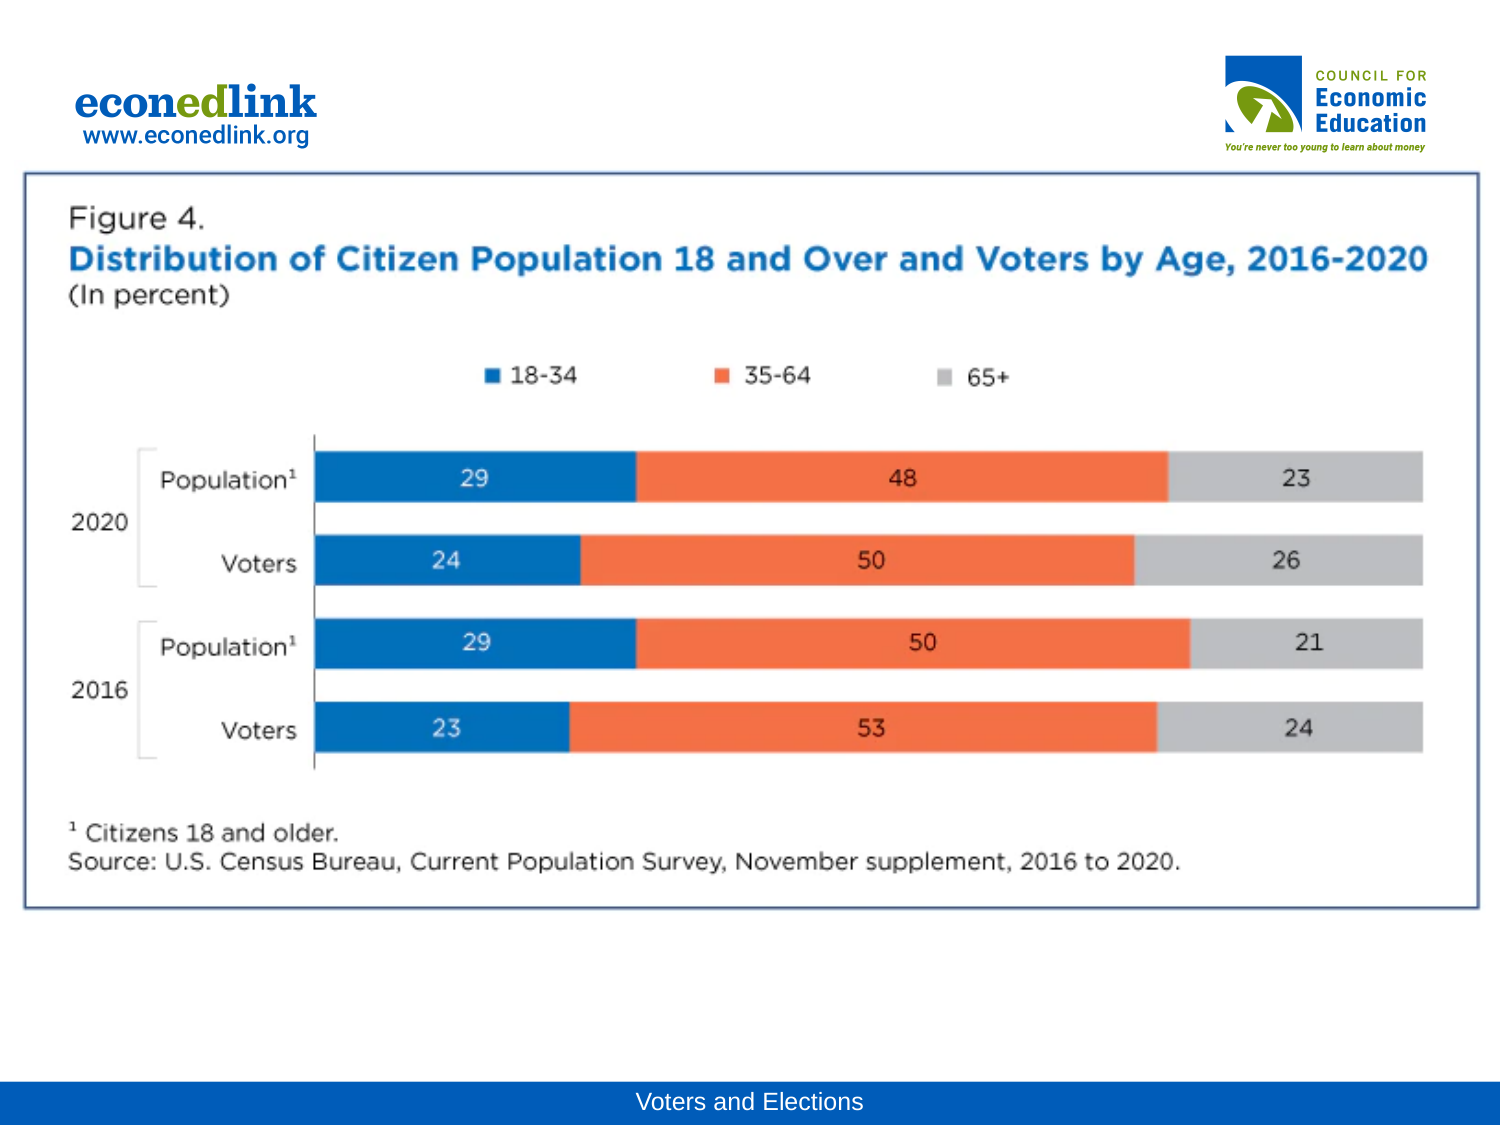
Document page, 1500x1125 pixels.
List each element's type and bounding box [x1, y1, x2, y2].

list [14, 160, 1486, 918]
picture [0, 0, 1500, 1125]
